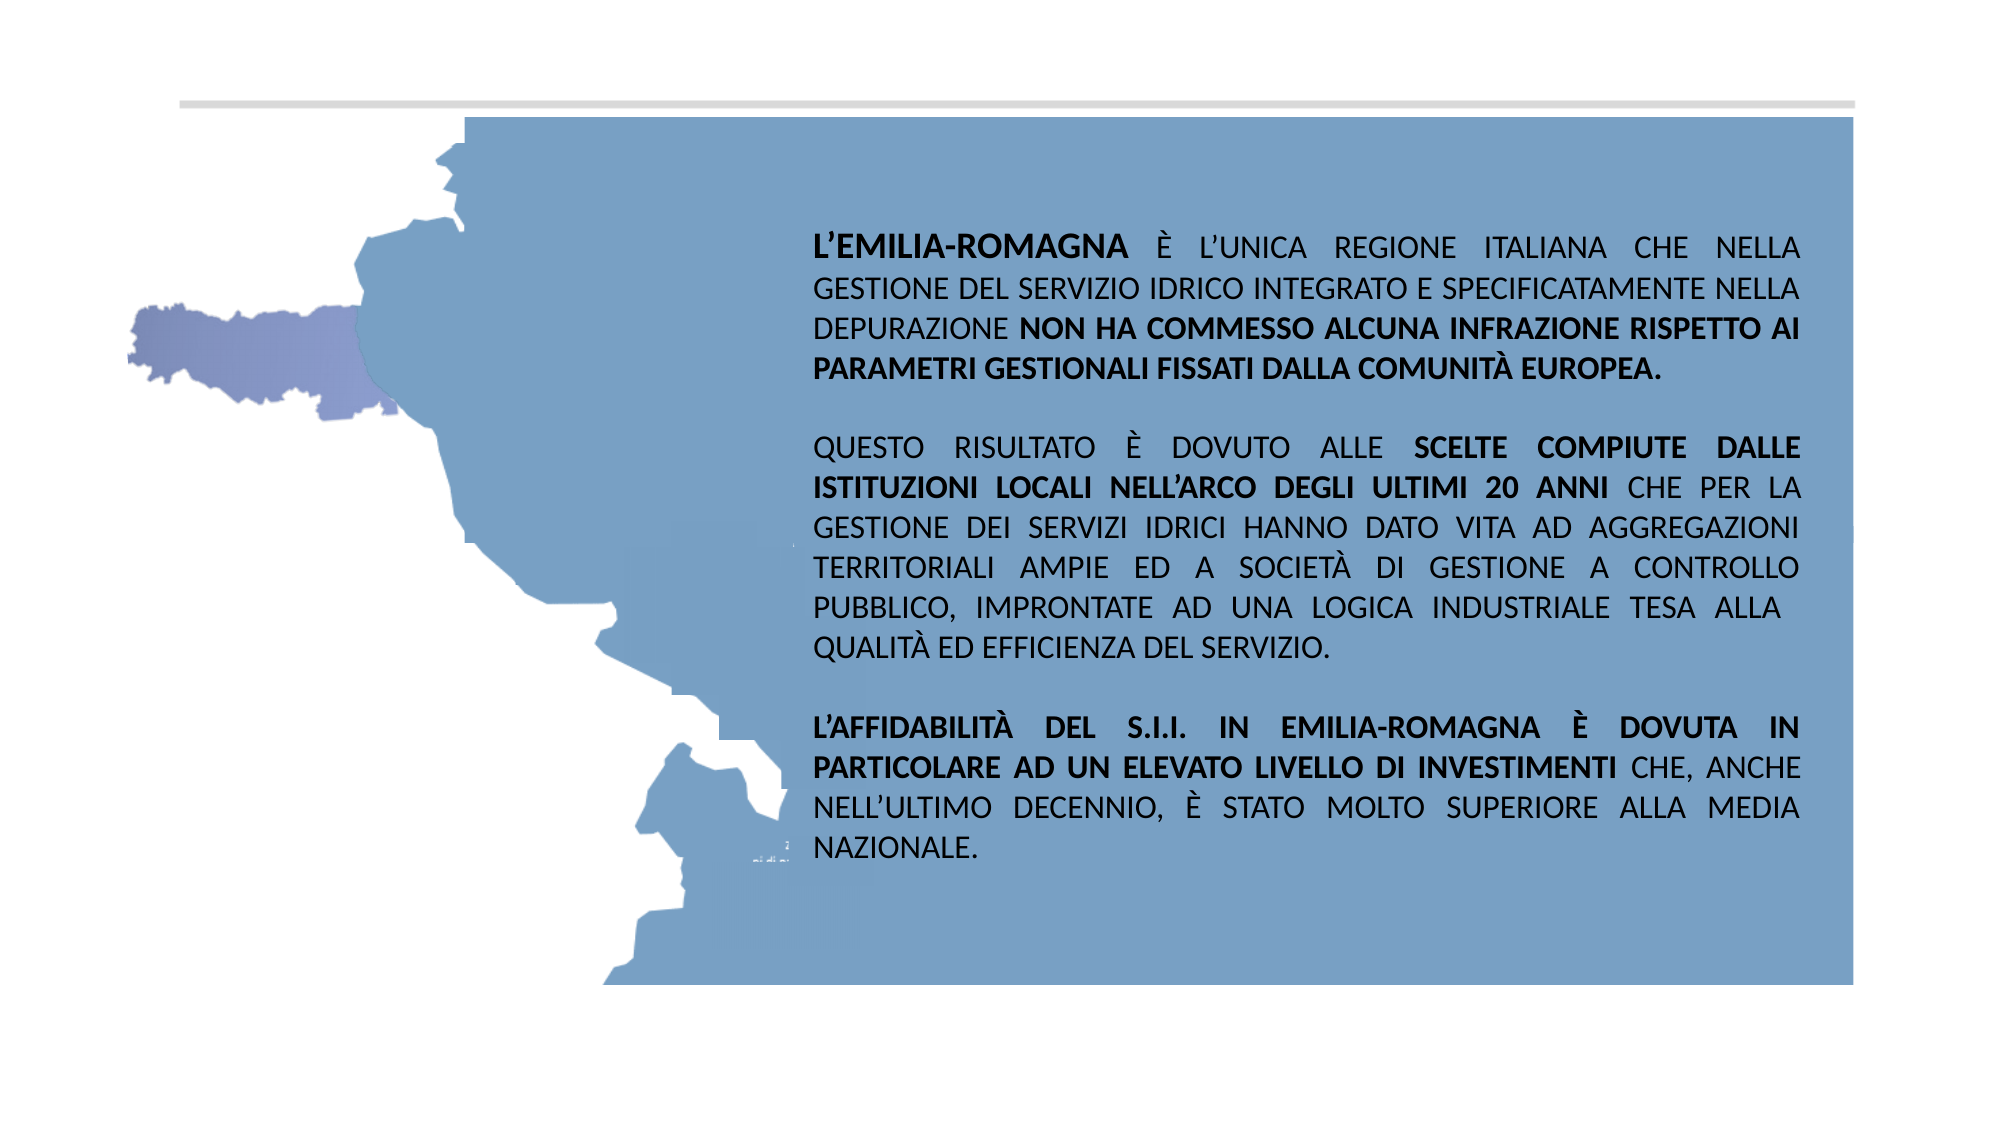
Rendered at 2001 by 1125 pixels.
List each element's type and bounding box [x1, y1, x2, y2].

picture [79, 16, 1939, 985]
